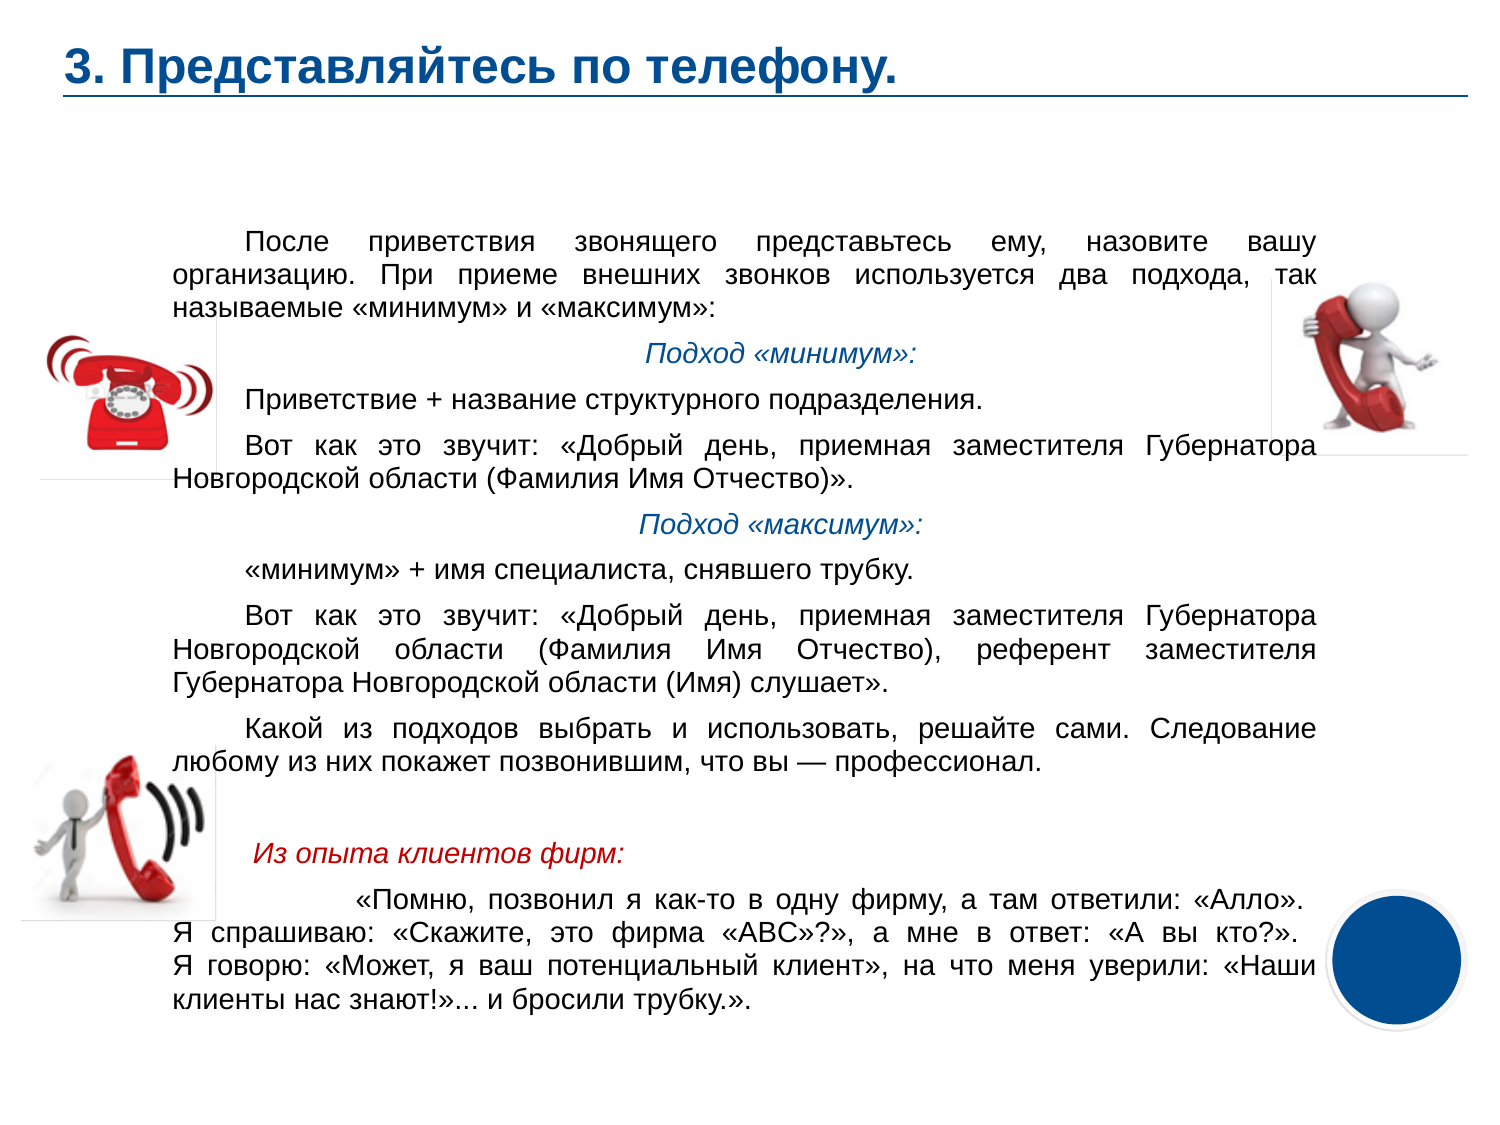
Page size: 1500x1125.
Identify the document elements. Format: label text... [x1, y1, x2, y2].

picture [40, 303, 218, 481]
title 3. Представляйтесь по телефону. [49, 43, 1376, 91]
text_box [1325, 888, 1468, 1032]
picture [1270, 279, 1469, 457]
text_box После приветствия звонящего представьтесь ему, назовите вашу организацию. При приеме внешних звонков используется два подхода, так называемые «минимум» и «максимум»: Подход «минимум»: Приветствие + название структурного подразделения. Вот как это звучит: «Добрый день, приемная заместителя Губернатора Новгородской области (Фамилия Имя Отчество)». Подход «максимум»: «минимум» + имя специалиста, снявшего трубку. Вот как это звучит: «Добрый день, приемная заместителя Губернатора Новгородской области (Фамилия Имя Отчество), референт заместителя Губернатора Новгородской области (Имя) слушает». Какой из подходов выбрать и использовать, решайте сами. Следование любому из них покажет позвонившим, что вы — профессионал. Из опыта клиентов фирм: «Помню, позвонил я как-то в одну фирму, а там ответили: «Алло». Я спрашиваю: «Скажите, это фирма «ABC»?», а мне в ответ: «А вы кто?». Я говорю: «Может, я ваш потенциальный клиент», на что меня уверили: «Наши клиенты нас знают!»... и бросили трубку.». [157, 216, 1333, 1023]
picture [21, 745, 218, 923]
